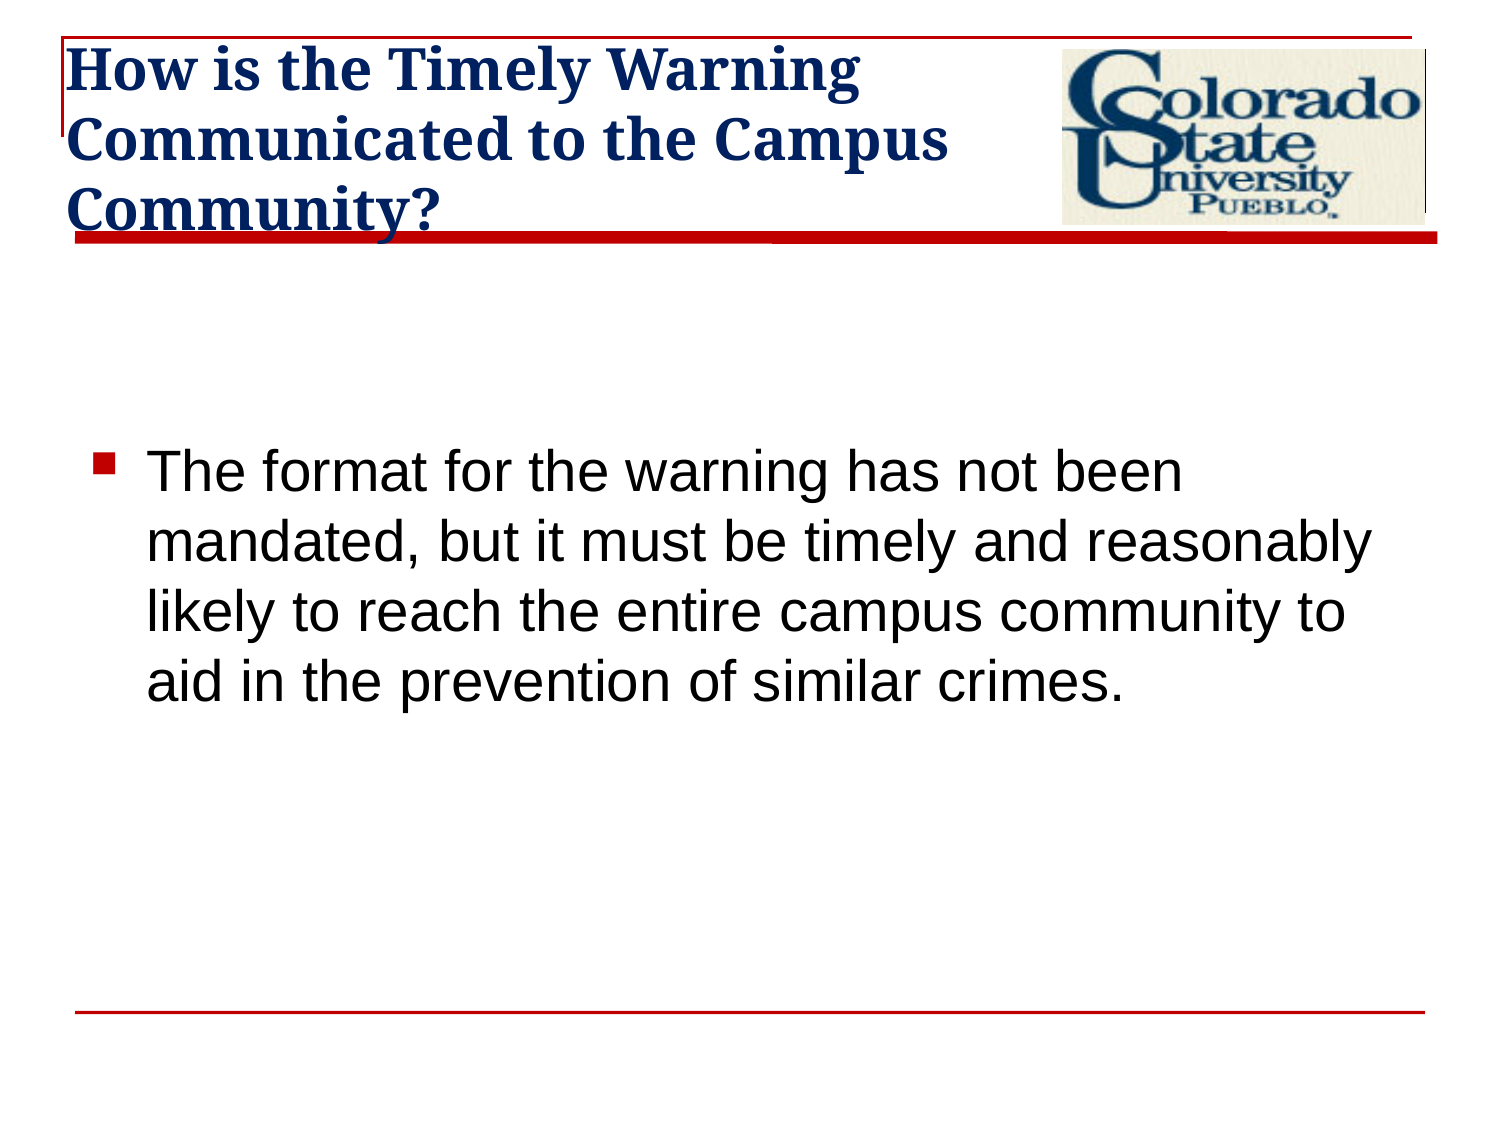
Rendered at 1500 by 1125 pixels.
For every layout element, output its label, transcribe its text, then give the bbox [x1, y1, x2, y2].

picture [1062, 49, 1431, 226]
list The format for the warning has not been mandated, but it must be timely and reasonably likely to reach the entire campus community to aid in the prevention of similar crimes. [74, 262, 1426, 1006]
title How is the Timely Warning Communicated to the Campus Community? [49, 24, 1226, 213]
